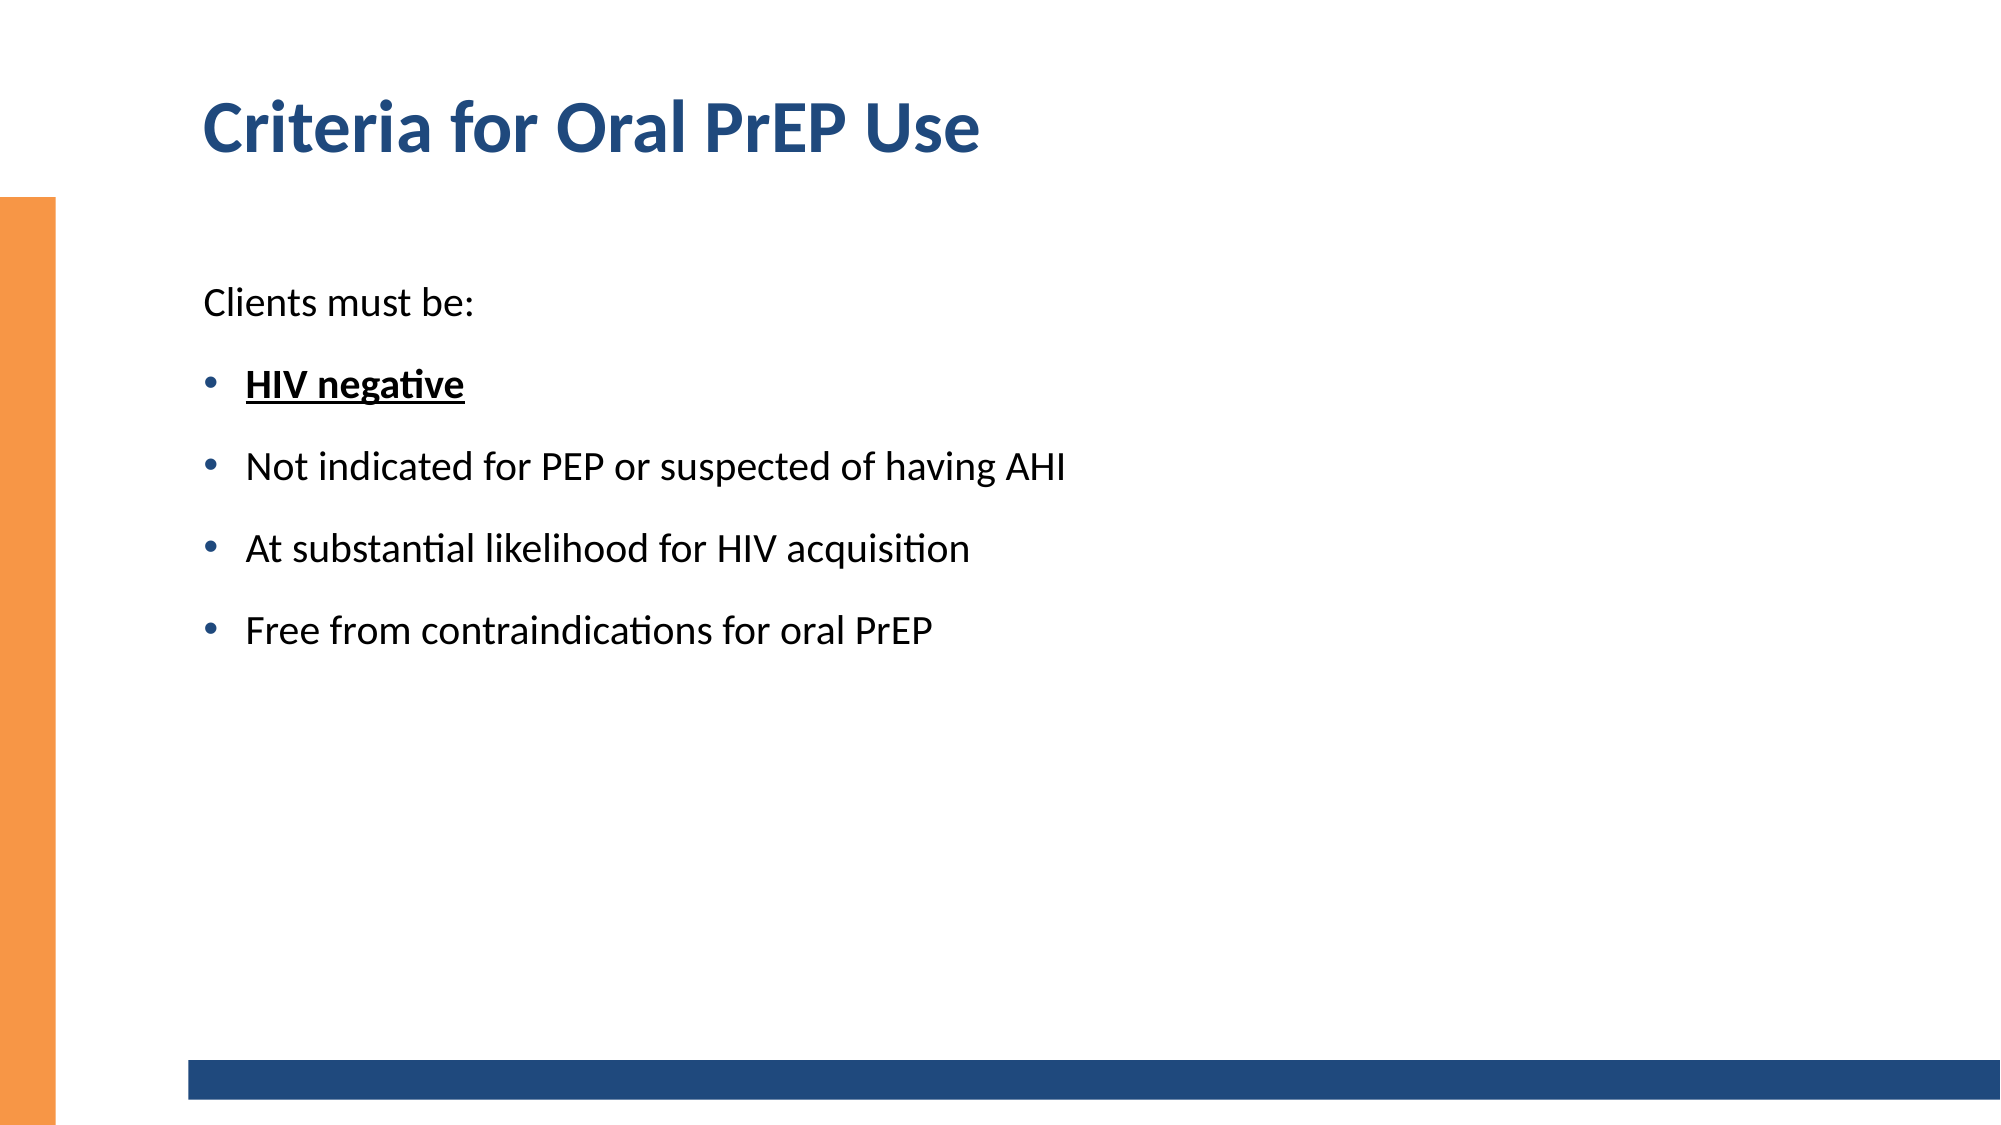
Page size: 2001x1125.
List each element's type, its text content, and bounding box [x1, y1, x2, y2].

title Criteria for Oral PrEP Use [188, 52, 1900, 193]
list Clients must be: HIV negative Not indicated for PEP or suspected of having AHI At substantial likelihood for HIV acquisition Free from contraindications for oral PrEP [188, 260, 1900, 1047]
